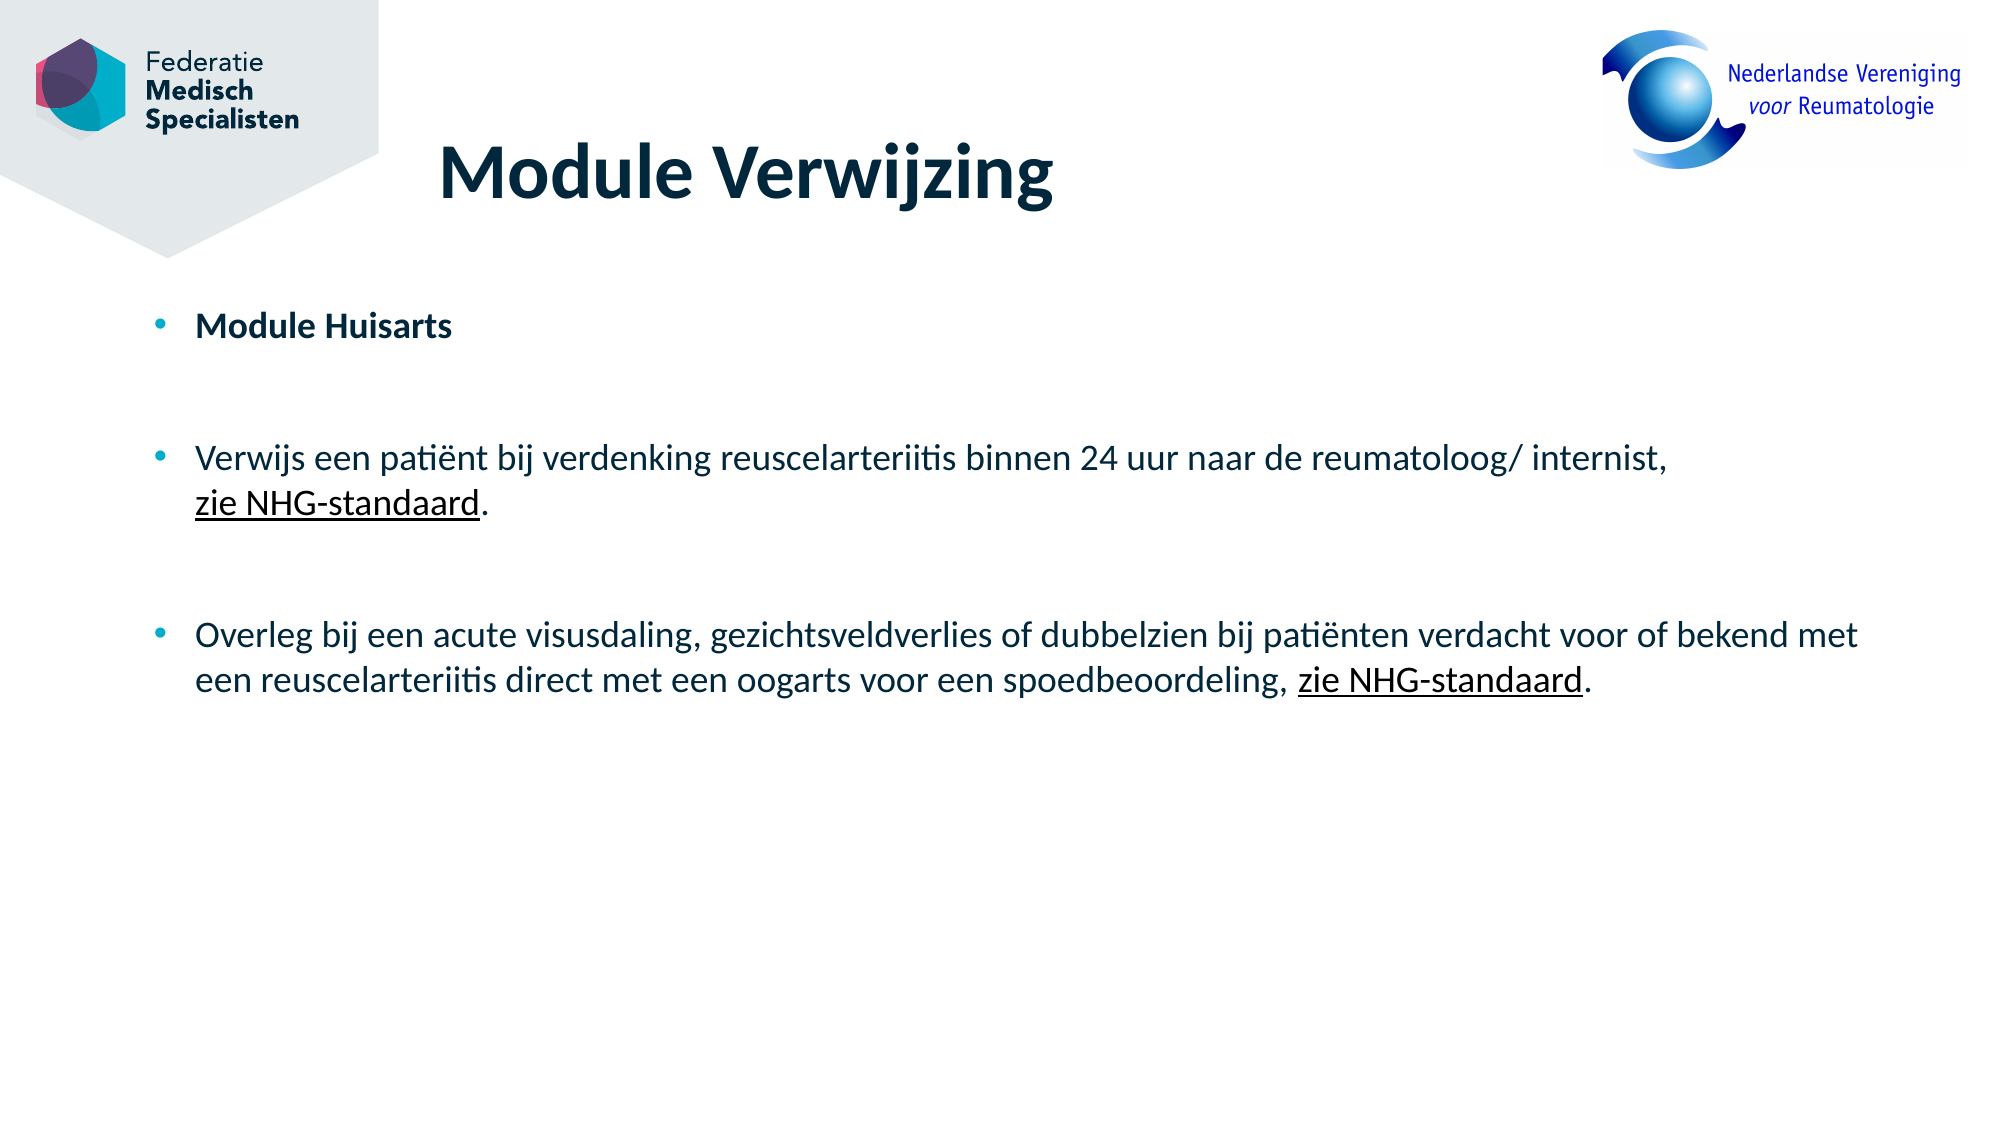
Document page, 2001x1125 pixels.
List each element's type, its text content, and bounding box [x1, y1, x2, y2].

title Module Verwijzing [438, 60, 1862, 274]
picture [1602, 30, 1969, 169]
list Module Huisarts Verwijs een patiënt bij verdenking reuscelarteriitis binnen 24 uur naar de reumatoloog/ internist, zie NHG-standaard. Overleg bij een acute visusdaling, gezichtsveldverlies of dubbelzien bij patiënten verdacht voor of bekend met een reuscelarteriitis direct met een oogarts voor een spoedbeoordeling, zie NHG-standaard. [153, 301, 1867, 1011]
